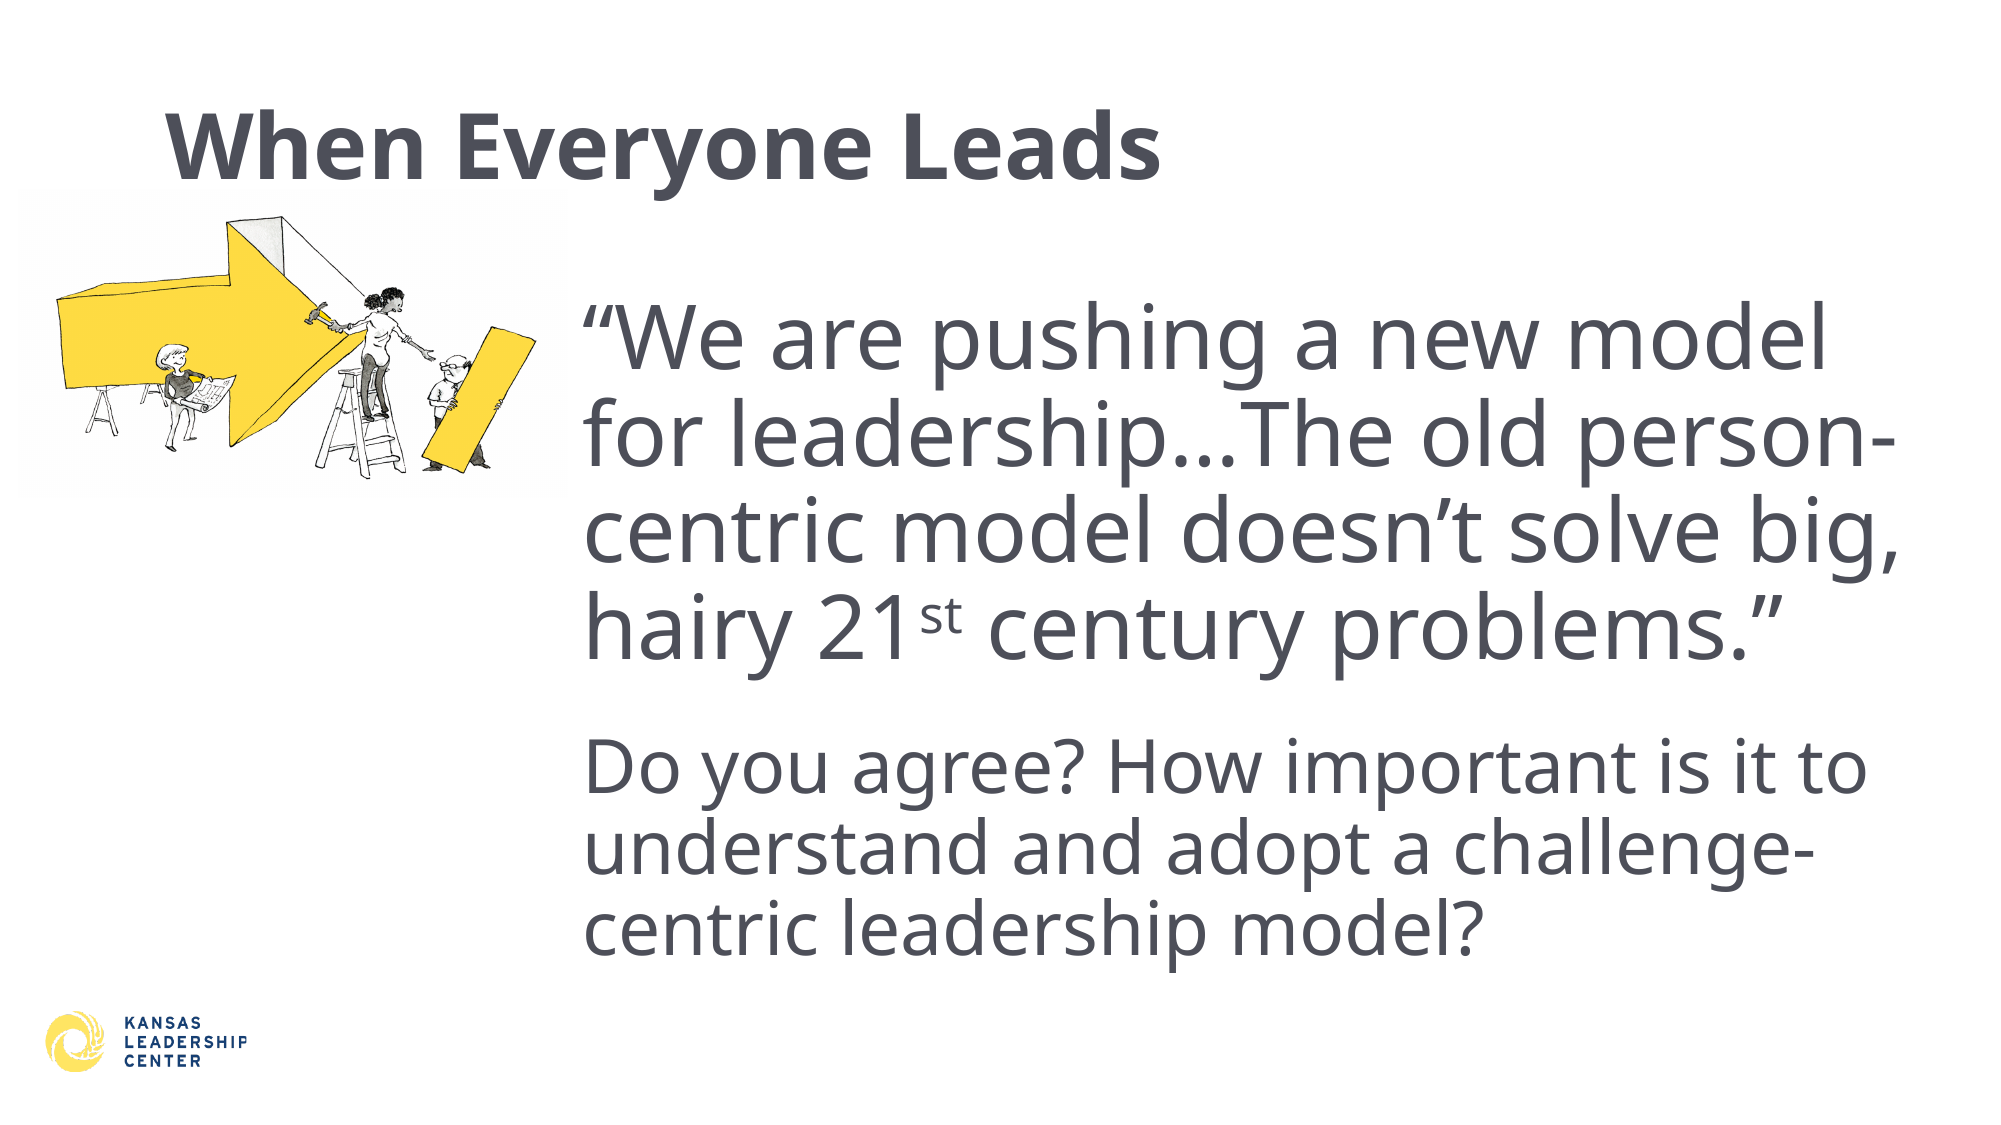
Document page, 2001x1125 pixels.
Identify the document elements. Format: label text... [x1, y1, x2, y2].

list “We are pushing a new model for leadership…The old person-centric model doesn’t solve big, hairy 21st century problems.” Do you agree? How important is it to understand and adopt a challenge-centric leadership model? [567, 284, 1921, 1072]
picture [45, 1010, 247, 1072]
title When Everyone Leads [150, 41, 1875, 259]
picture [18, 189, 568, 498]
